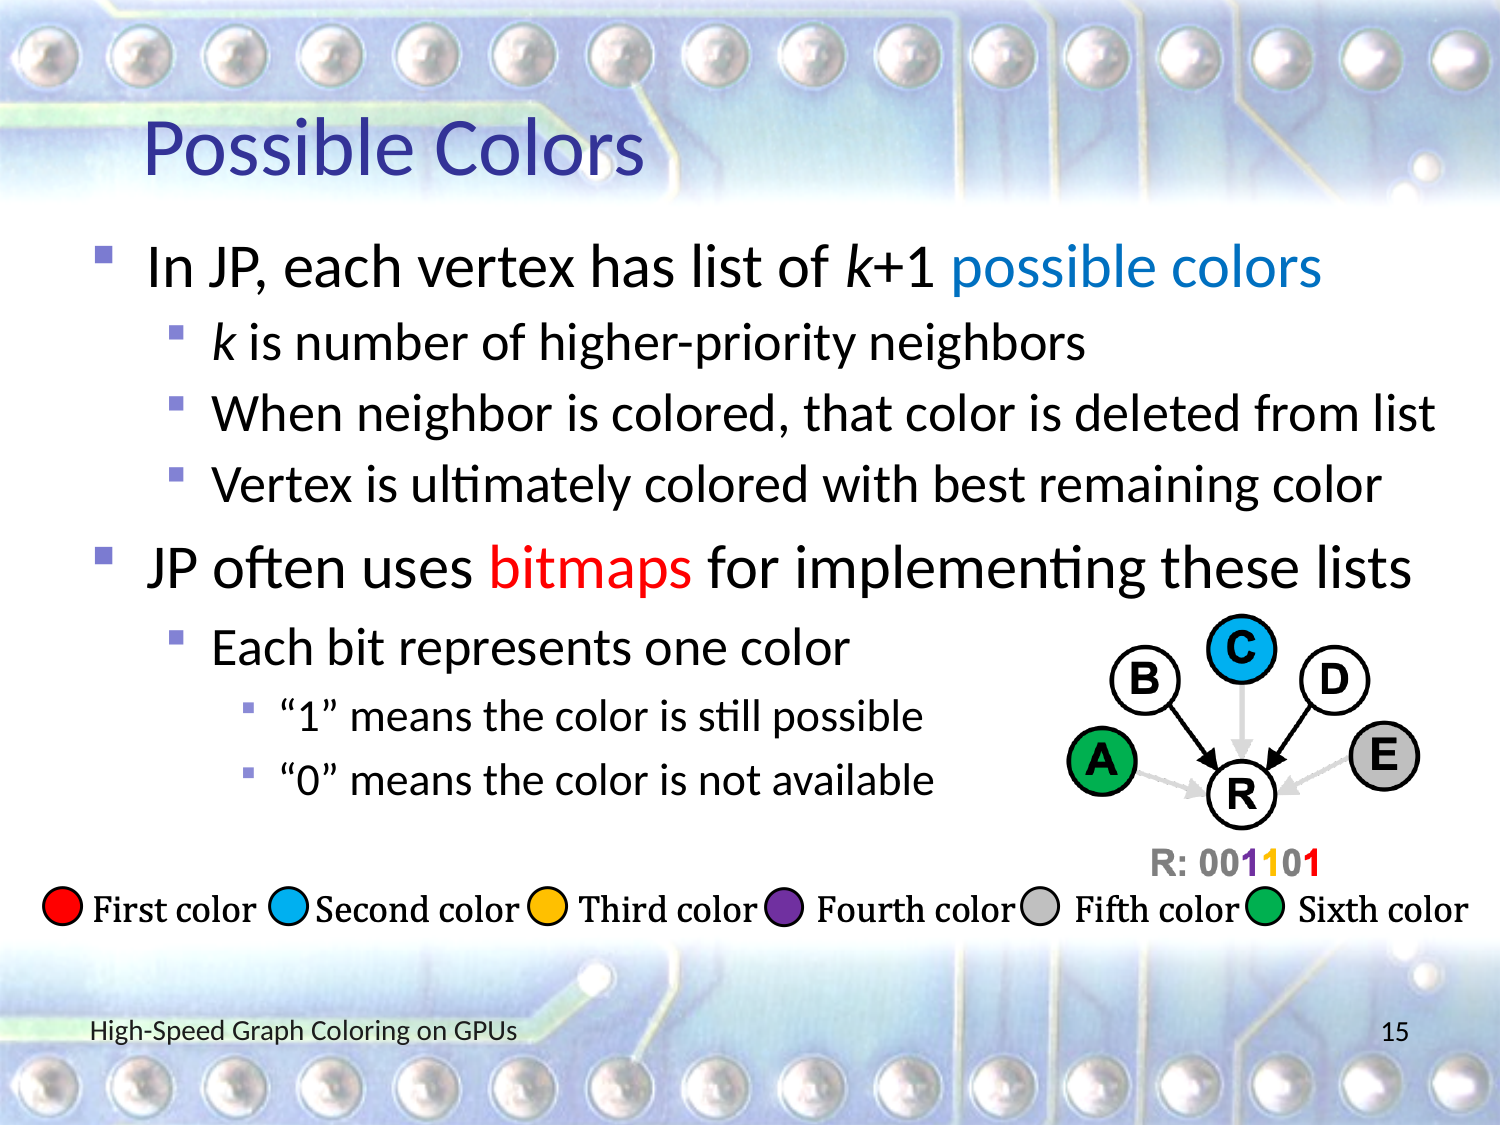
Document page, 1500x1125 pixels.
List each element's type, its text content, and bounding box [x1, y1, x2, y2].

list In JP, each vertex has list of k+1 possible colors k is number of higher-priority neighbors When neighbor is colored, that color is deleted from list Vertex is ultimately colored with best remaining color JP often uses bitmaps for implementing these lists Each bit represents one color “1” means the color is still possible “0” means the color is not available [74, 216, 1459, 872]
slide_number 15 [1112, 979, 1426, 1055]
picture [41, 604, 1492, 952]
title Possible Colors [74, 89, 1426, 195]
slide_number High-Speed Graph Coloring on GPUs [74, 978, 1113, 1055]
